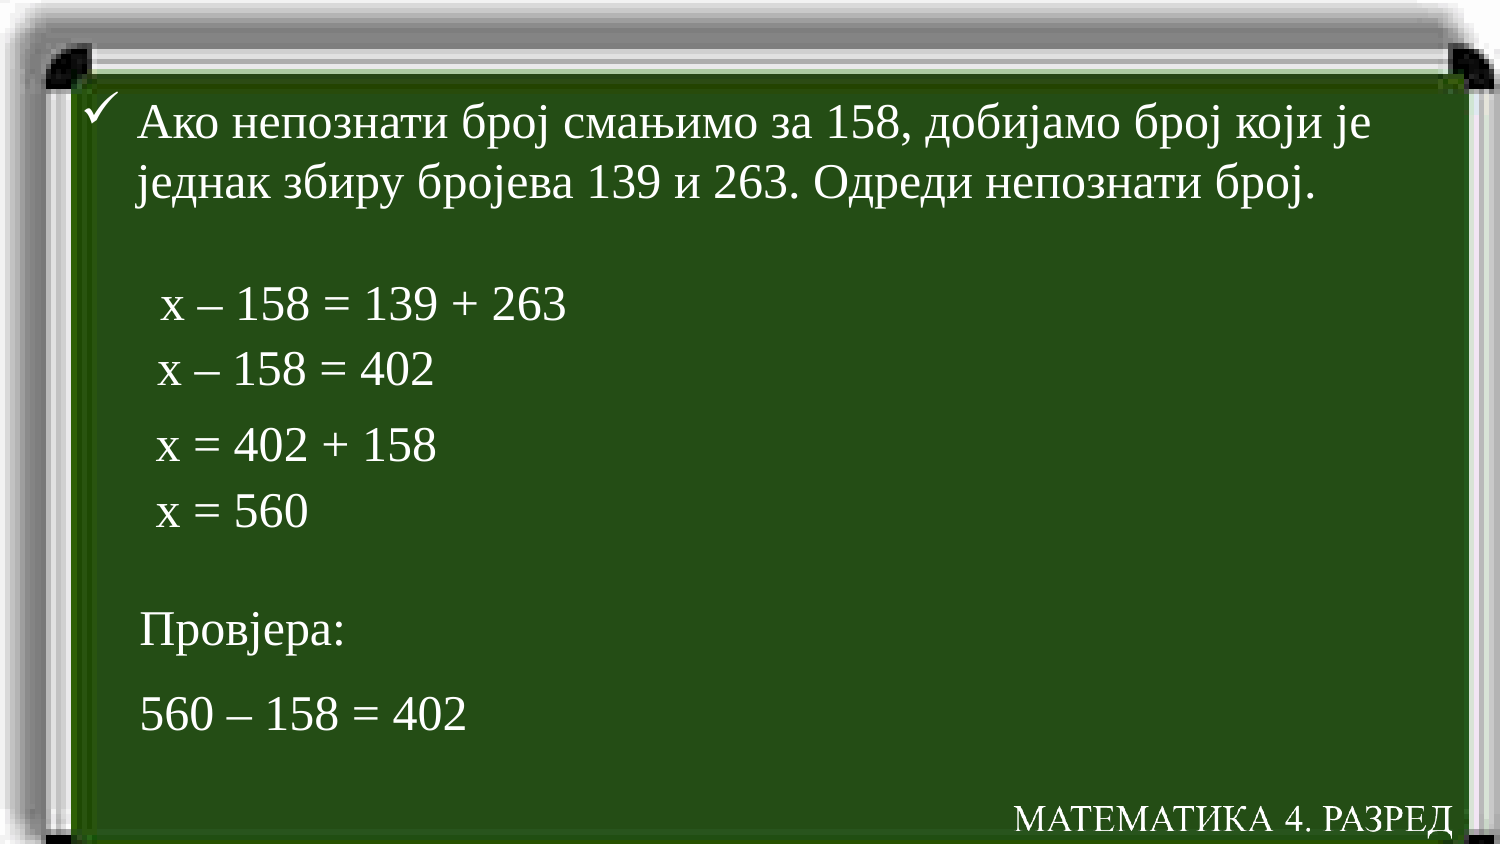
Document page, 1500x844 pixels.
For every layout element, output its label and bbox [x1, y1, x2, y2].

list [0, 0, 1500, 844]
picture [990, 783, 1476, 844]
